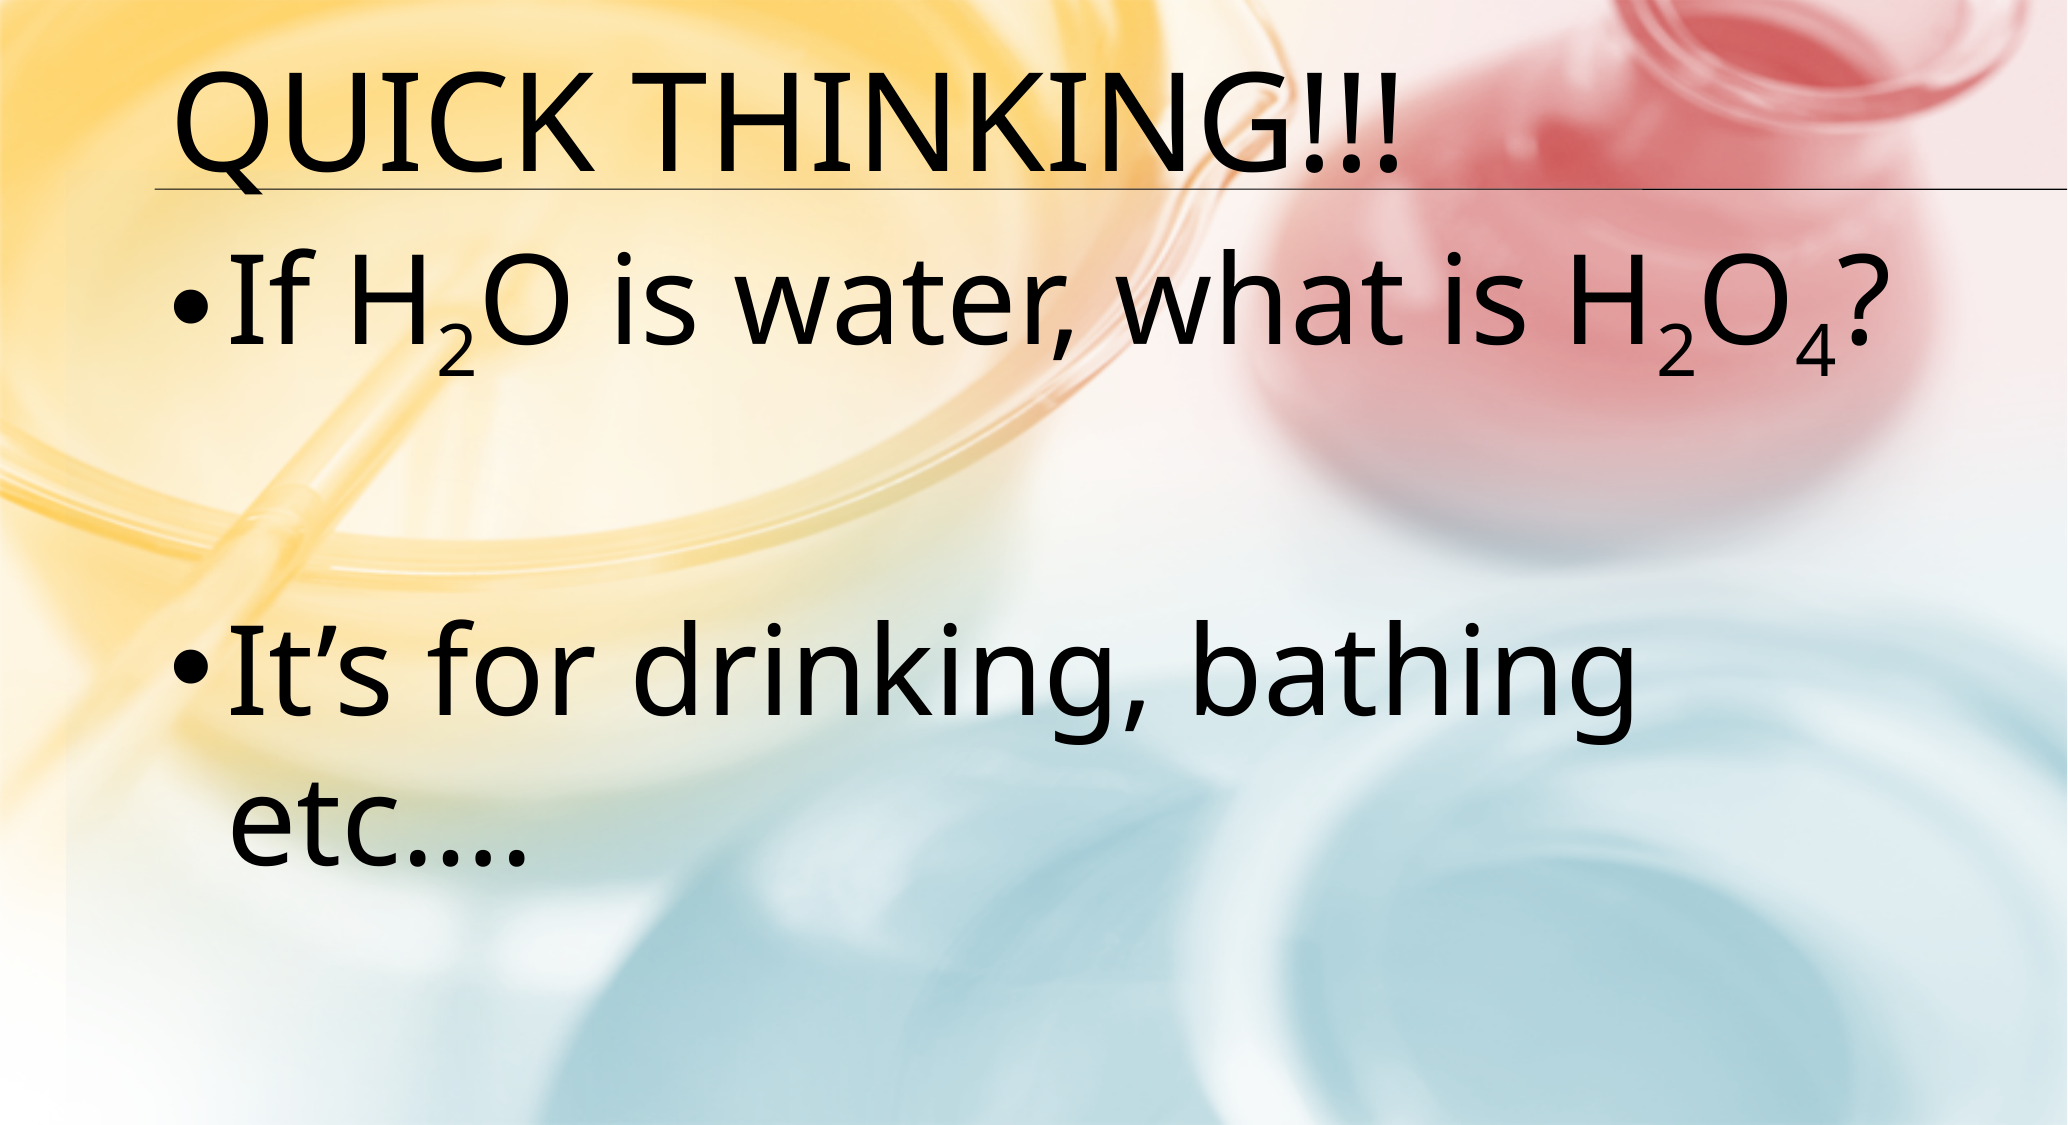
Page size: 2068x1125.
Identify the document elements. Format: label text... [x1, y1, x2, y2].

title Quick thinking!!! [155, 23, 1964, 206]
list If H2O is water, what is H2O4? It’s for drinking, bathing etc…. [155, 212, 1964, 1005]
